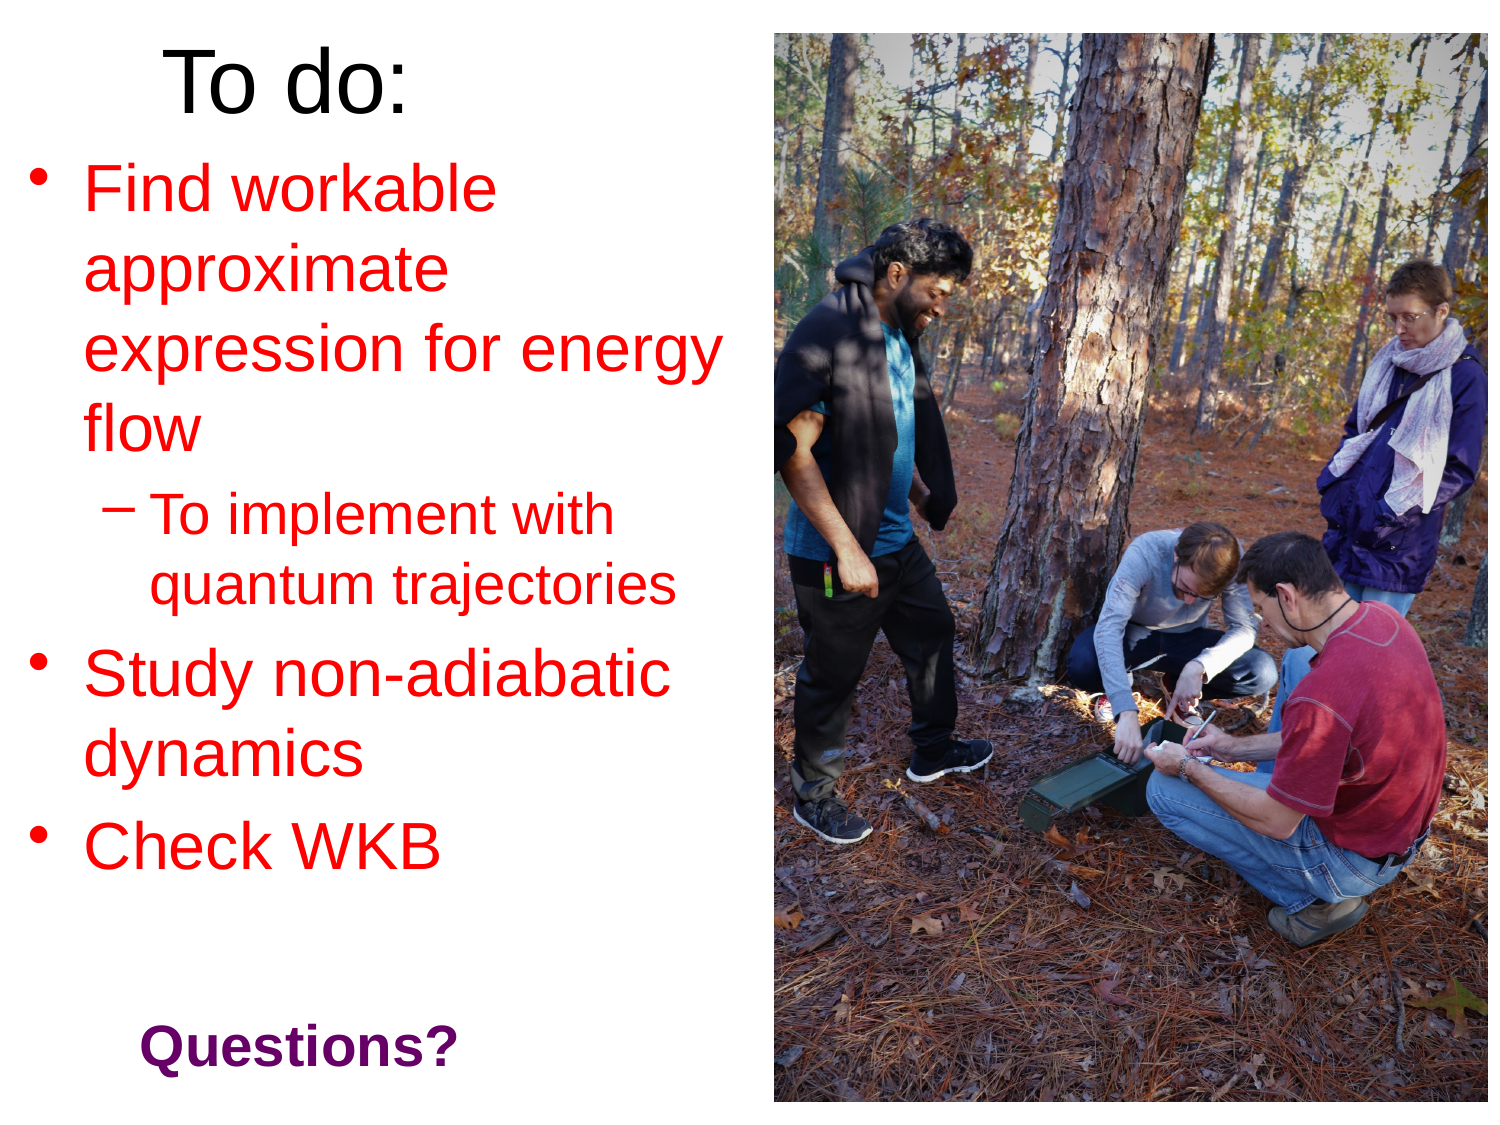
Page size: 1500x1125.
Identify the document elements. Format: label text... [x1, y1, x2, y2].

title To do: [50, 37, 524, 117]
list Find workable approximate expression for energy flow To implement with quantum trajectories Study non-adiabatic dynamics Check WKB [12, 137, 750, 925]
picture [774, 32, 1488, 1102]
text_box Questions? [125, 1001, 538, 1086]
